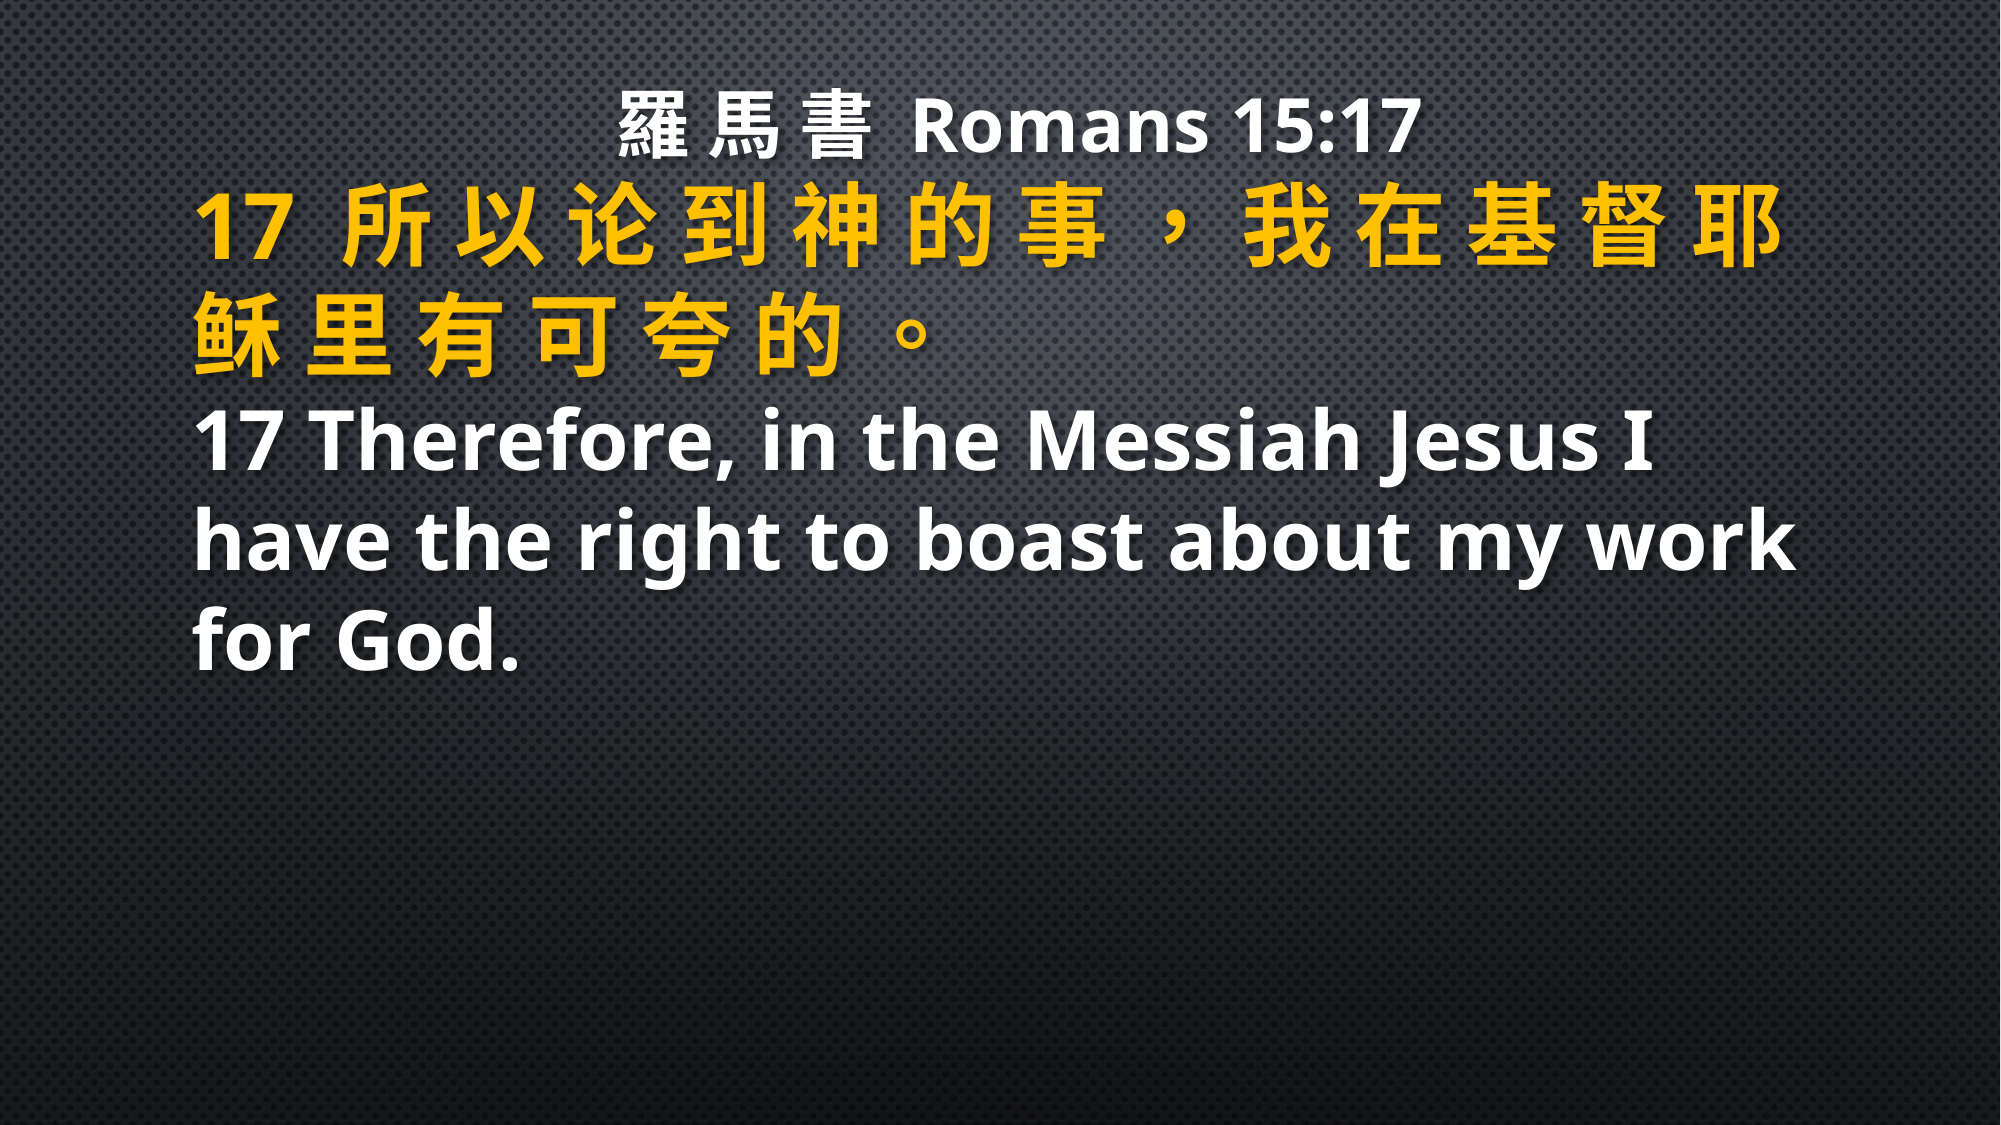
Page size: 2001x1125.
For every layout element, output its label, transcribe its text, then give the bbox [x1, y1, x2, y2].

text_box 羅 馬 書 Romans 15:17 17 所 以 论 到 神 的 事 ， 我 在 基 督 耶 稣 里 有 可 夸 的 。 17 Therefore, in the Messiah Jesus I have the right to boast about my work for God. [176, 70, 1864, 695]
